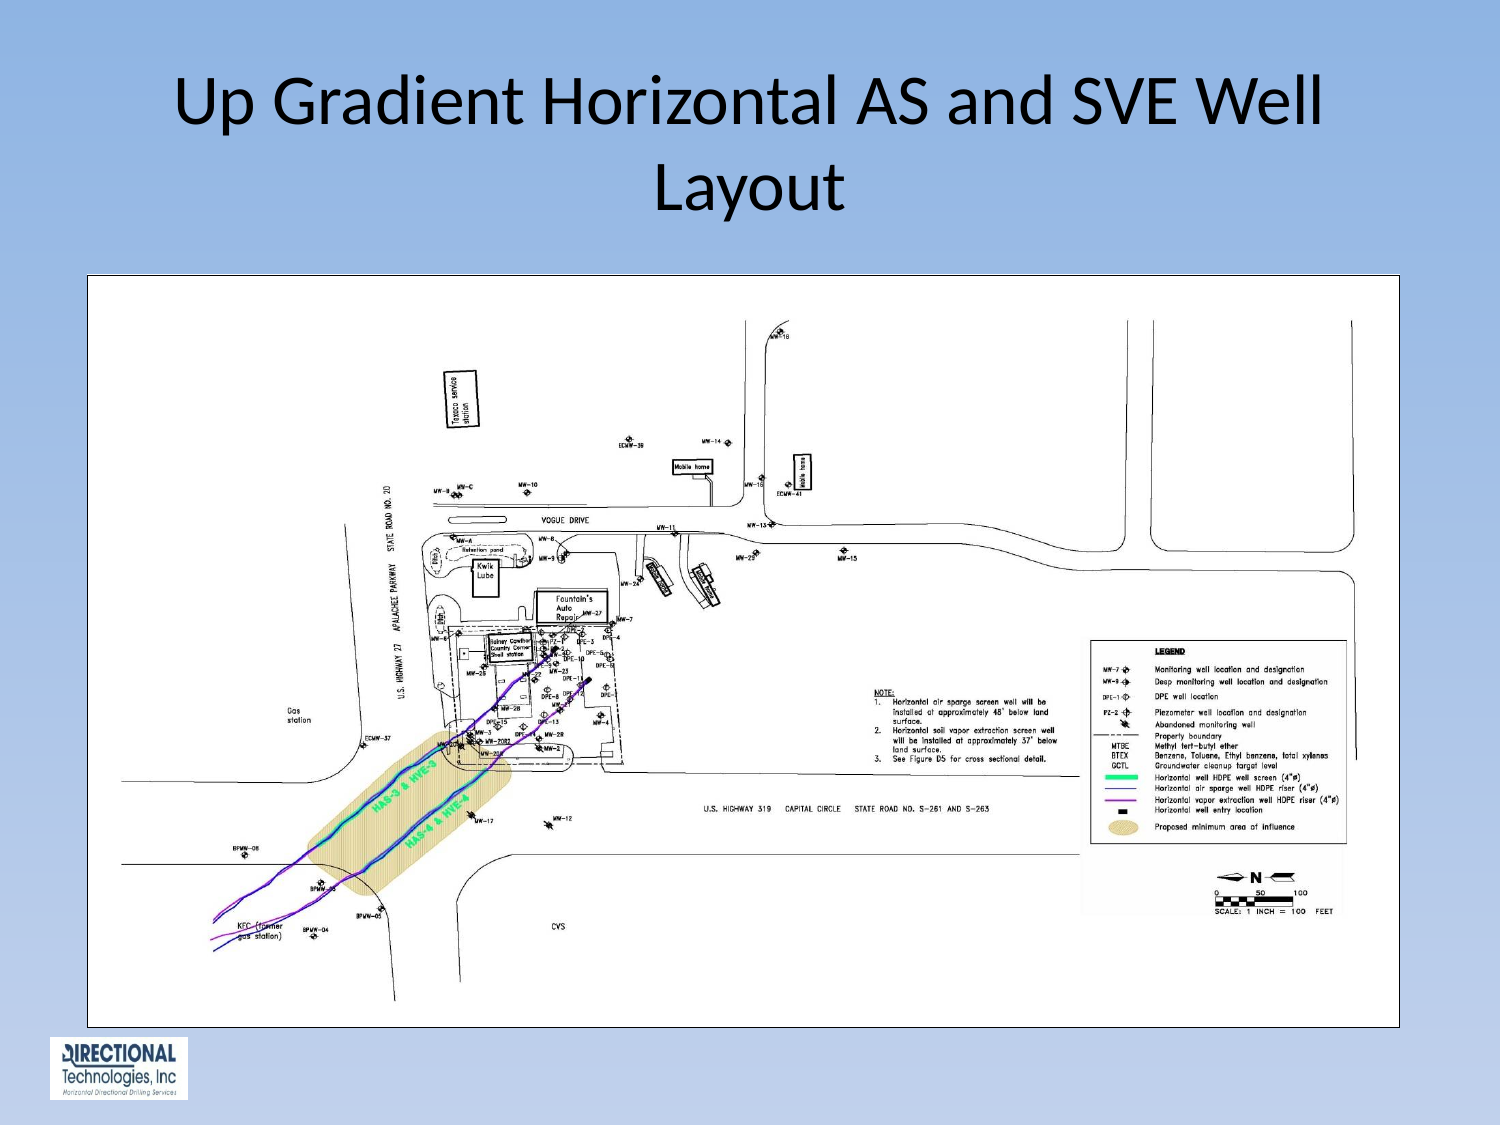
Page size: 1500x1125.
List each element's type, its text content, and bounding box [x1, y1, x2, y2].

title Up Gradient Horizontal AS and SVE Well Layout [75, 45, 1425, 233]
picture [87, 274, 1401, 1028]
picture [49, 1037, 188, 1101]
